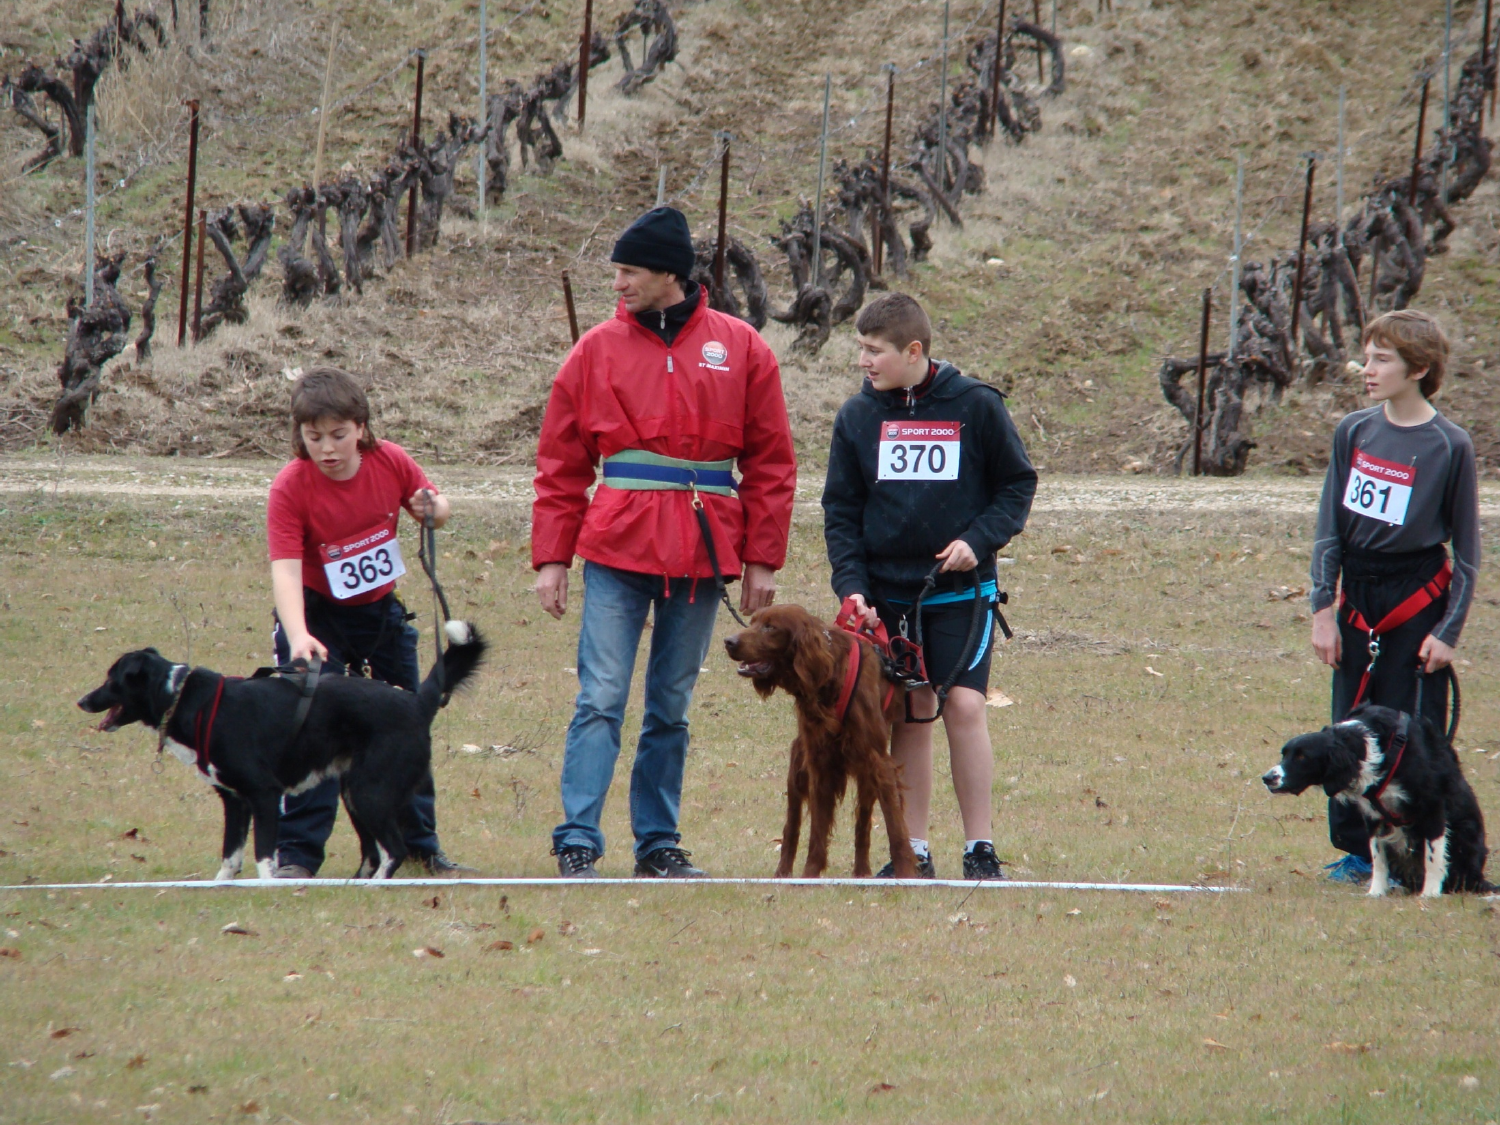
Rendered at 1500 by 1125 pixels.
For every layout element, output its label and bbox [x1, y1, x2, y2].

list [0, 0, 1500, 1125]
